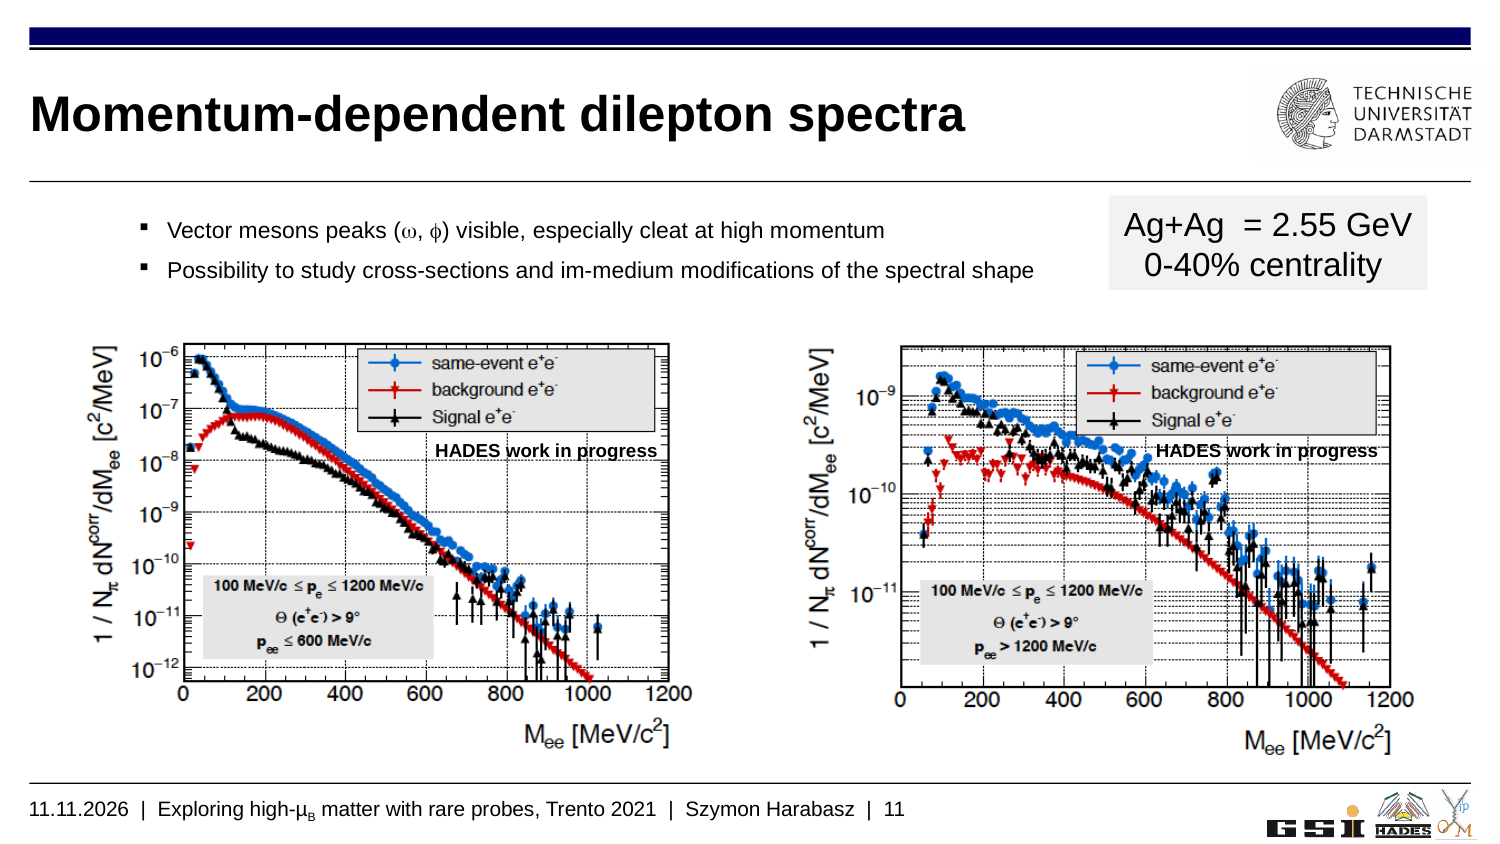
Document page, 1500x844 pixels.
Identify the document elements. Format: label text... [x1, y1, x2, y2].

picture [1255, 65, 1490, 162]
picture [1372, 787, 1479, 844]
picture [69, 312, 703, 765]
text_box Vector mesons peaks (w, f) visible, especially cleat at high momentum Possibility to study cross-sections and im-medium modifications of the spectral shape [123, 208, 1093, 291]
picture [1266, 804, 1365, 838]
picture [785, 312, 1426, 765]
title Momentum-dependent dilepton spectra [29, 60, 1149, 164]
